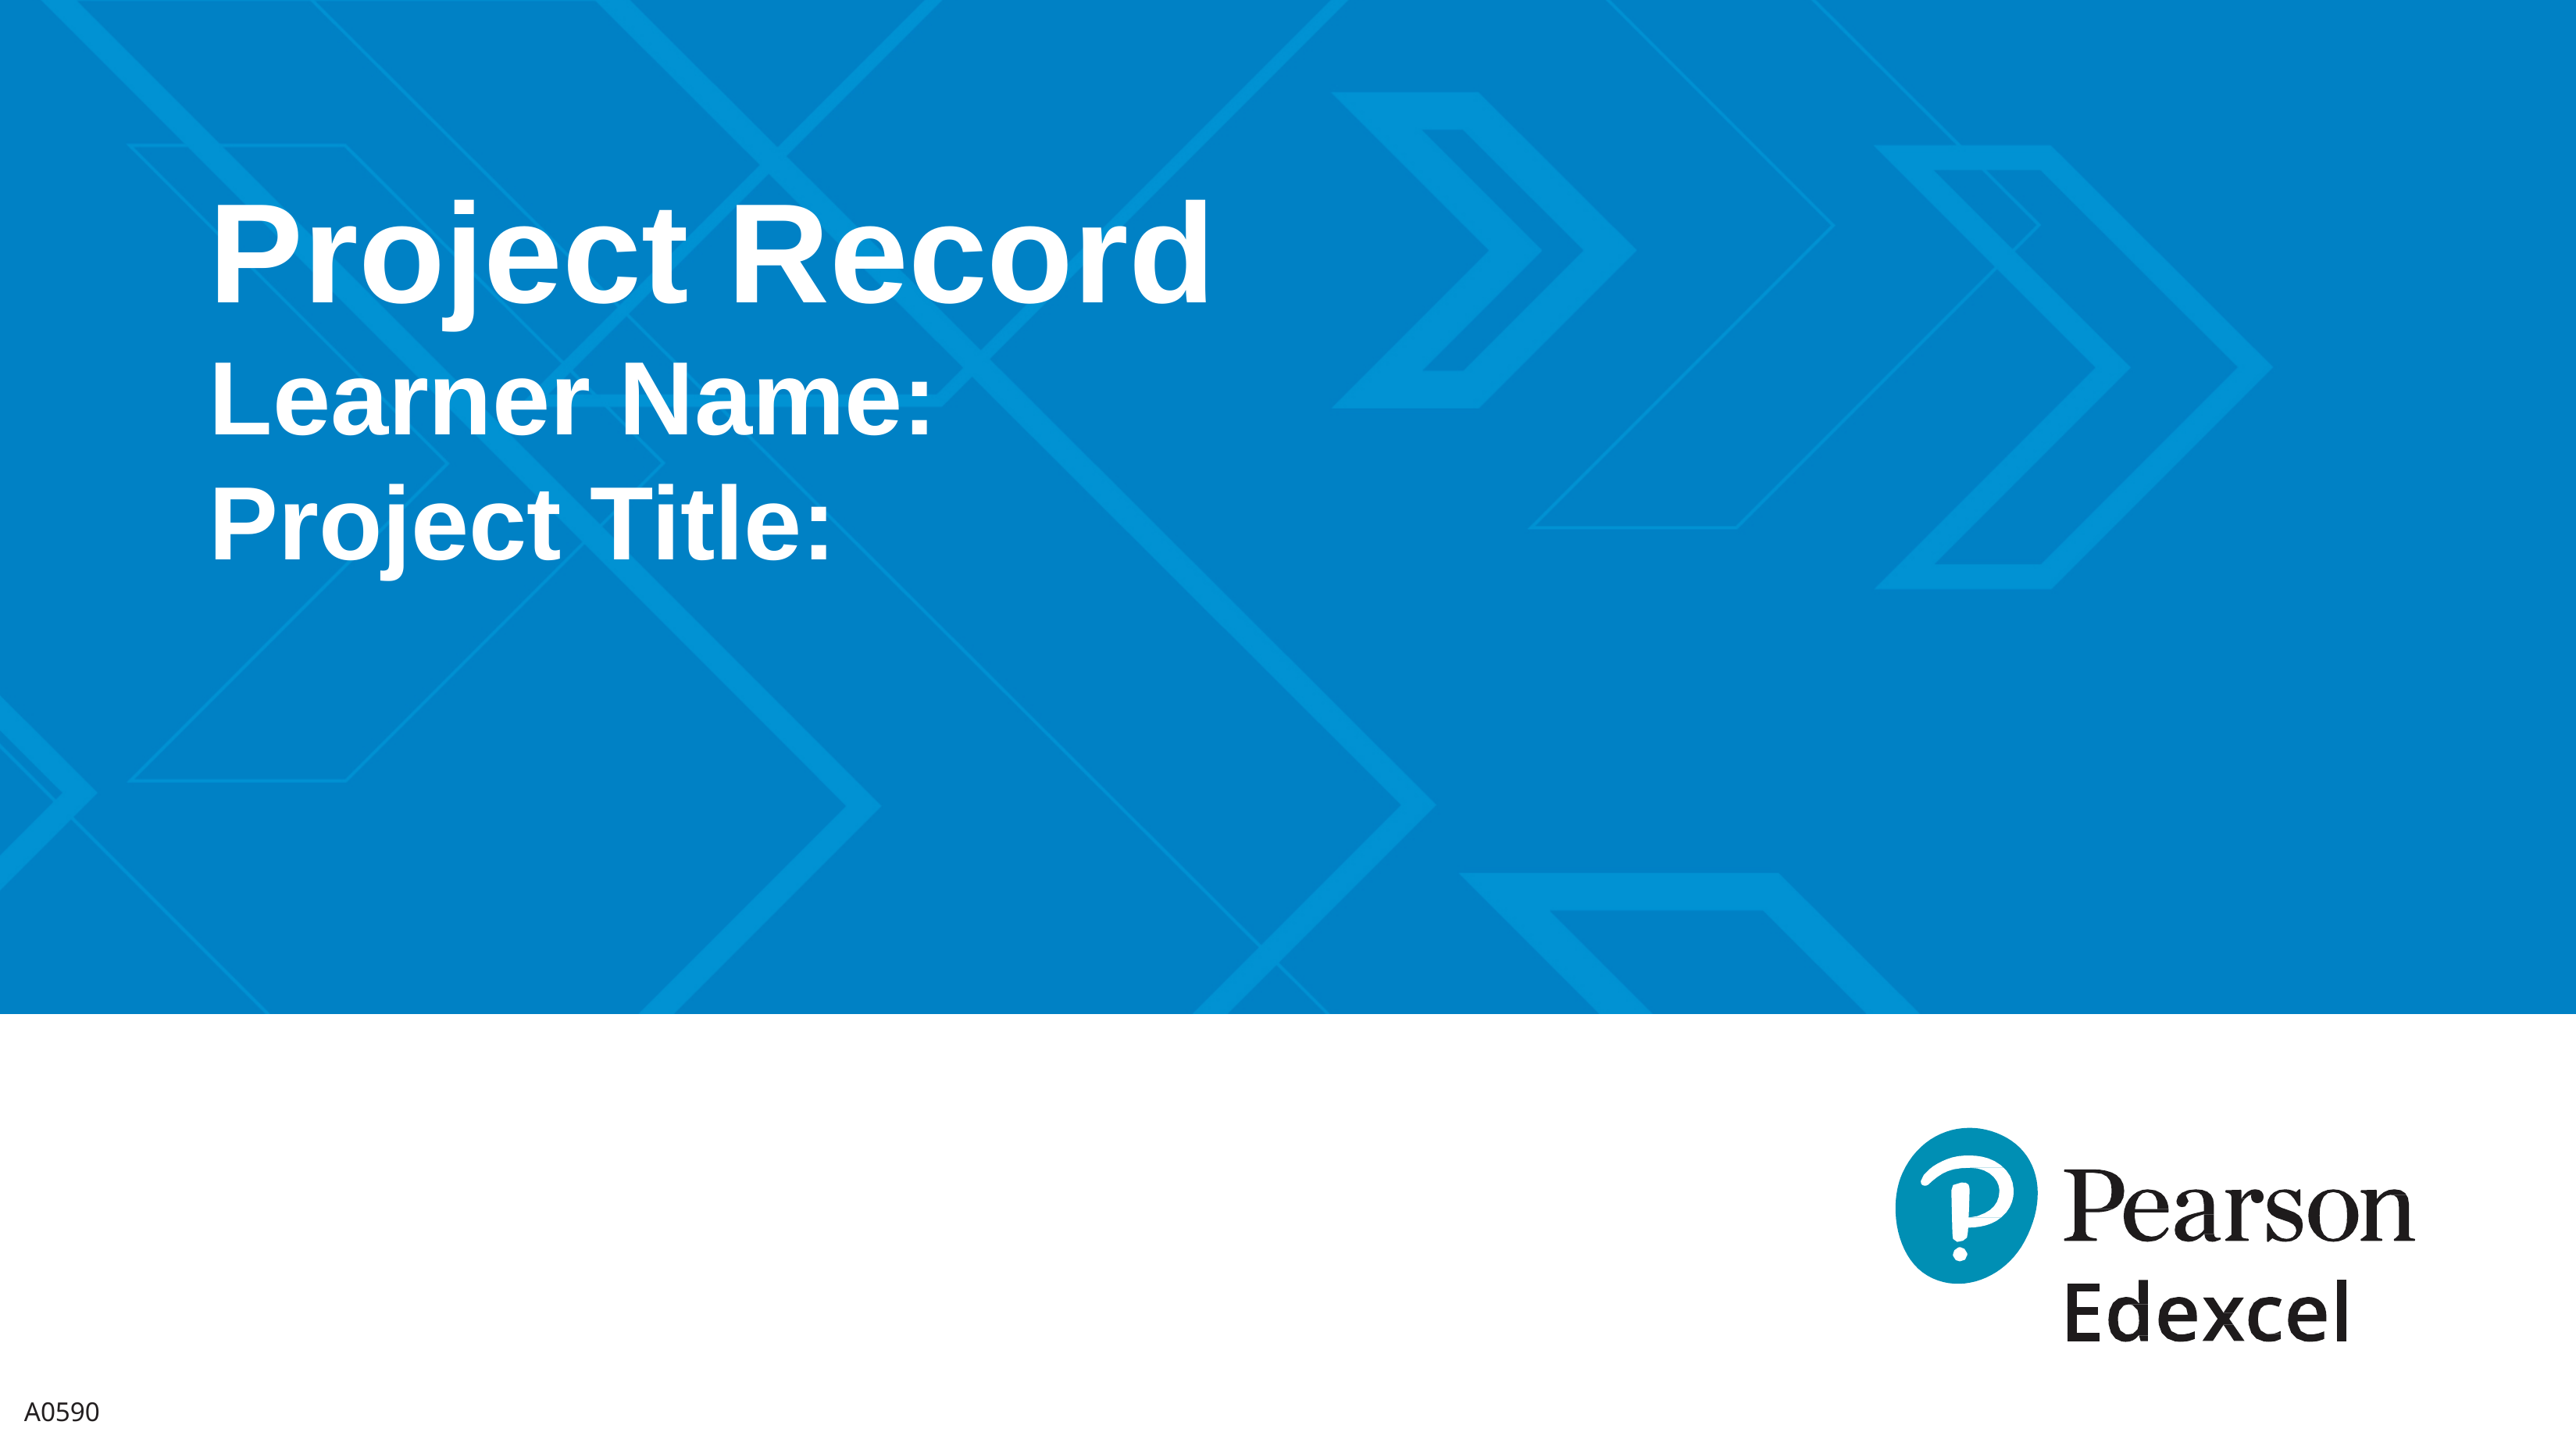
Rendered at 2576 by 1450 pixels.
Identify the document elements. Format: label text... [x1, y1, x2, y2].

text_box [2308, 1189, 2359, 1242]
text_box [2108, 1280, 2148, 1342]
text_box [2202, 1297, 2245, 1341]
text_box [2360, 1189, 2415, 1241]
text_box [2248, 1297, 2282, 1342]
text_box [2158, 1297, 2197, 1342]
text_box [2225, 1189, 2264, 1241]
text_box [2064, 1169, 2125, 1241]
text_box [1953, 1247, 1968, 1262]
text_box [2123, 1189, 2169, 1242]
text_box [2175, 1189, 2221, 1242]
text_box [2267, 1189, 2303, 1242]
text_box [1921, 1155, 2014, 1242]
text_box [2288, 1297, 2327, 1342]
footer A0590 [22, 1391, 102, 1431]
text_box [0, 0, 2576, 1014]
text_box [1895, 1127, 2038, 1284]
title Project Record Learner Name: Project Title: [207, 159, 2369, 848]
